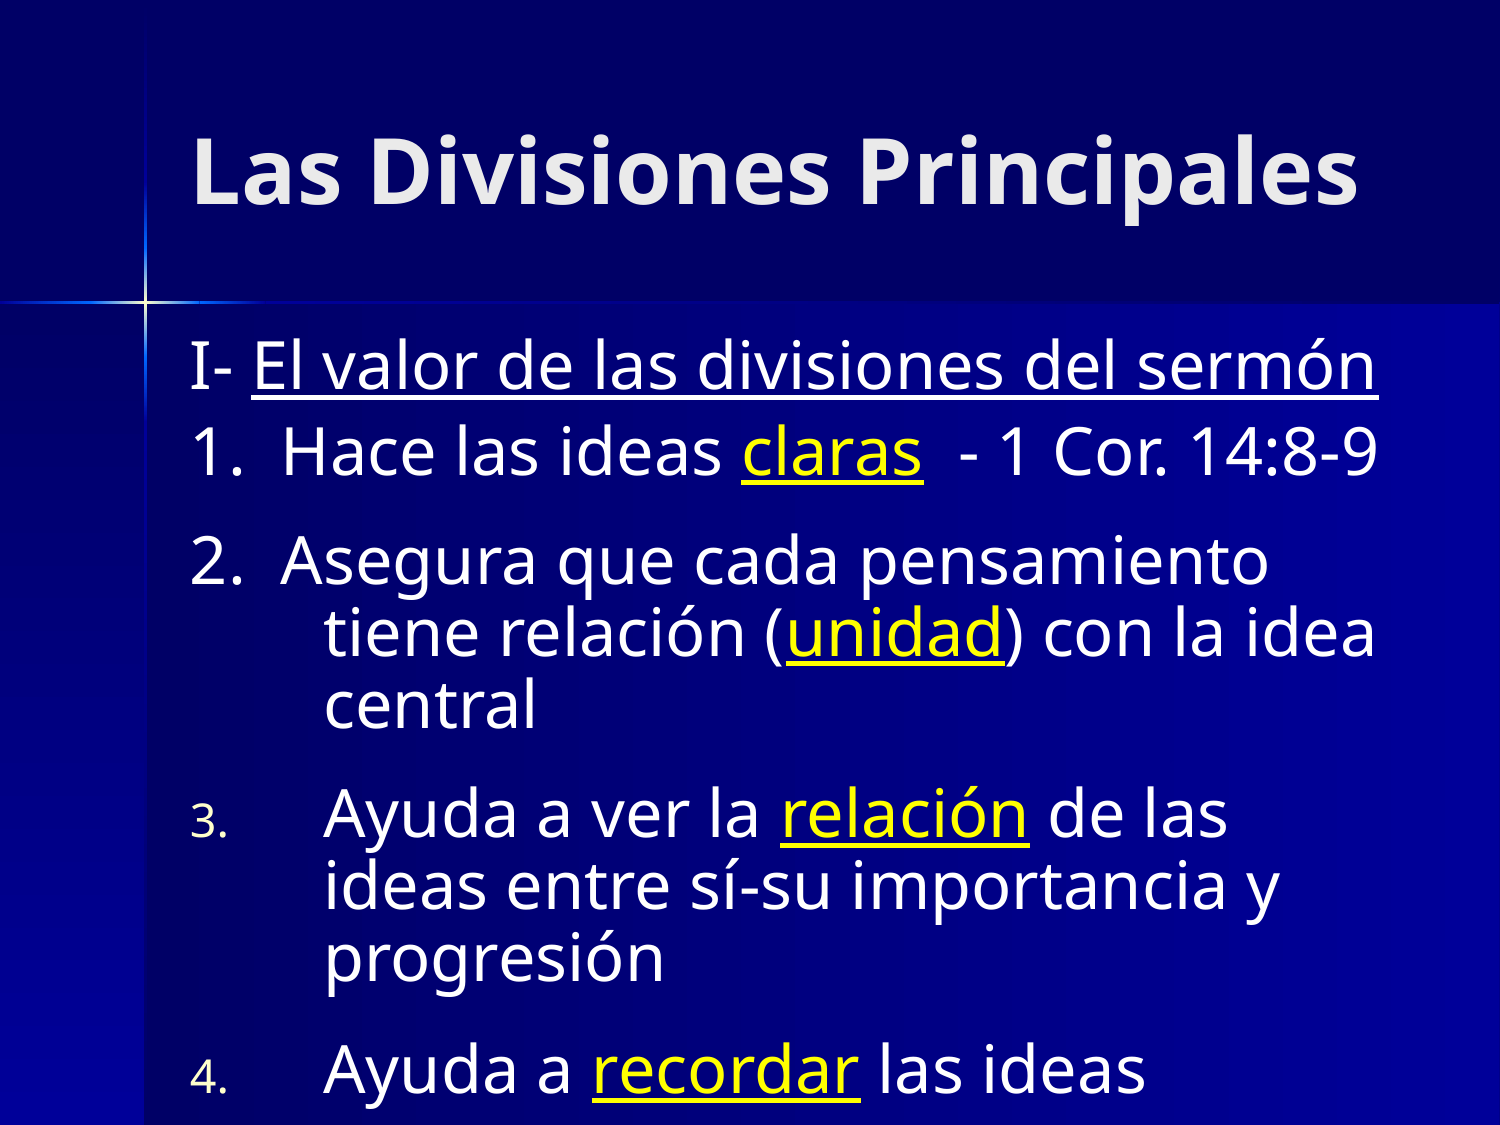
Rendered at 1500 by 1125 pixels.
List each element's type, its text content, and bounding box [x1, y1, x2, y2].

list I- El valor de las divisiones del sermón 1. Hace las ideas claras - 1 Cor. 14:8-9 2. Asegura que cada pensamiento tiene relación (unidad) con la idea central Ayuda a ver la relación de las ideas entre sí-su importancia y progresión Ayuda a recordar las ideas [174, 324, 1413, 1000]
title Las Divisiones Principales [174, 50, 1413, 285]
